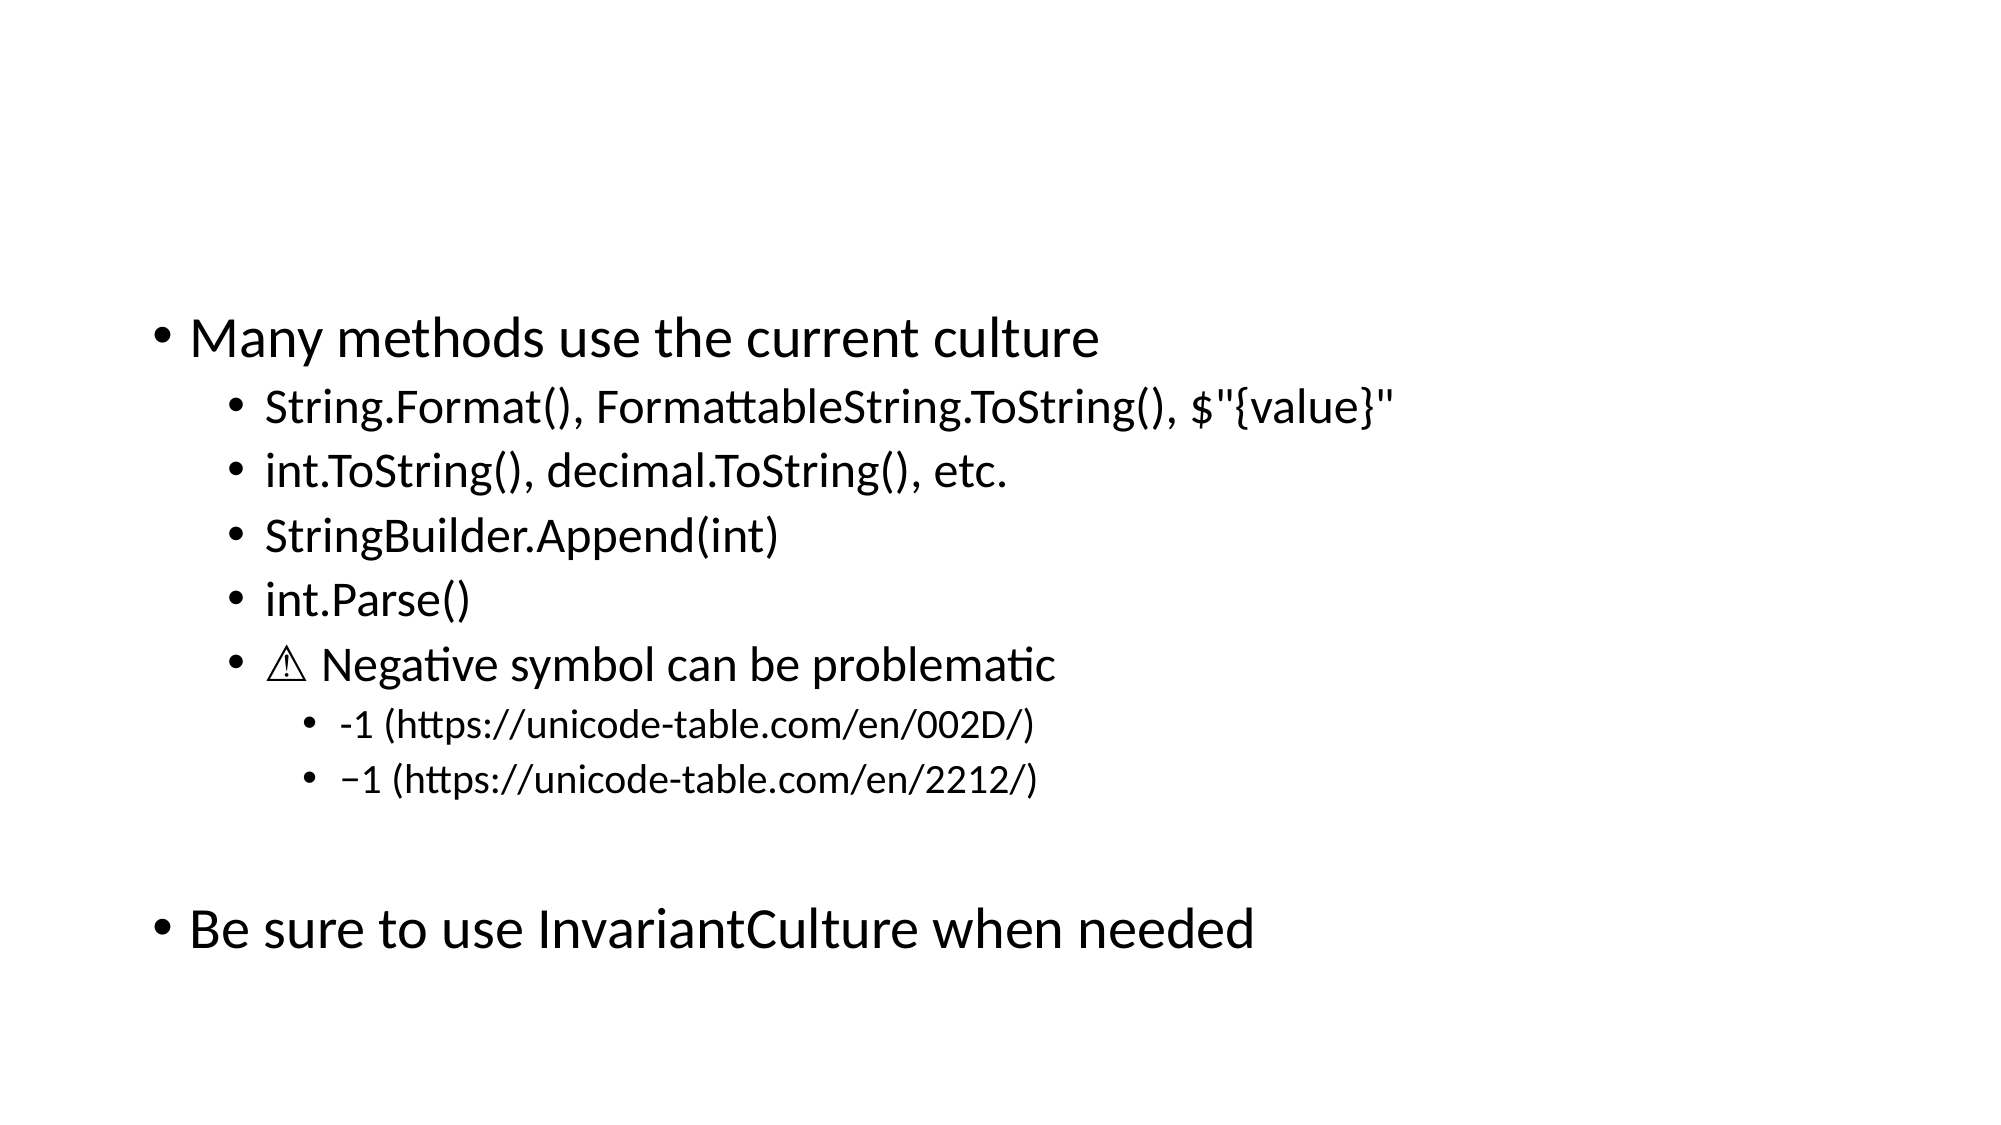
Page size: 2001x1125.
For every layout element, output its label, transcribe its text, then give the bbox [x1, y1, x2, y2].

list Many methods use the current culture String.Format(), FormattableString.ToString(), $"{value}" int.ToString(), decimal.ToString(), etc. StringBuilder.Append(int) int.Parse() ⚠ Negative symbol can be problematic -1 (https://unicode-table.com/en/002D/) −1 (https://unicode-table.com/en/2212/) Be sure to use InvariantCulture when needed [137, 299, 1863, 1014]
